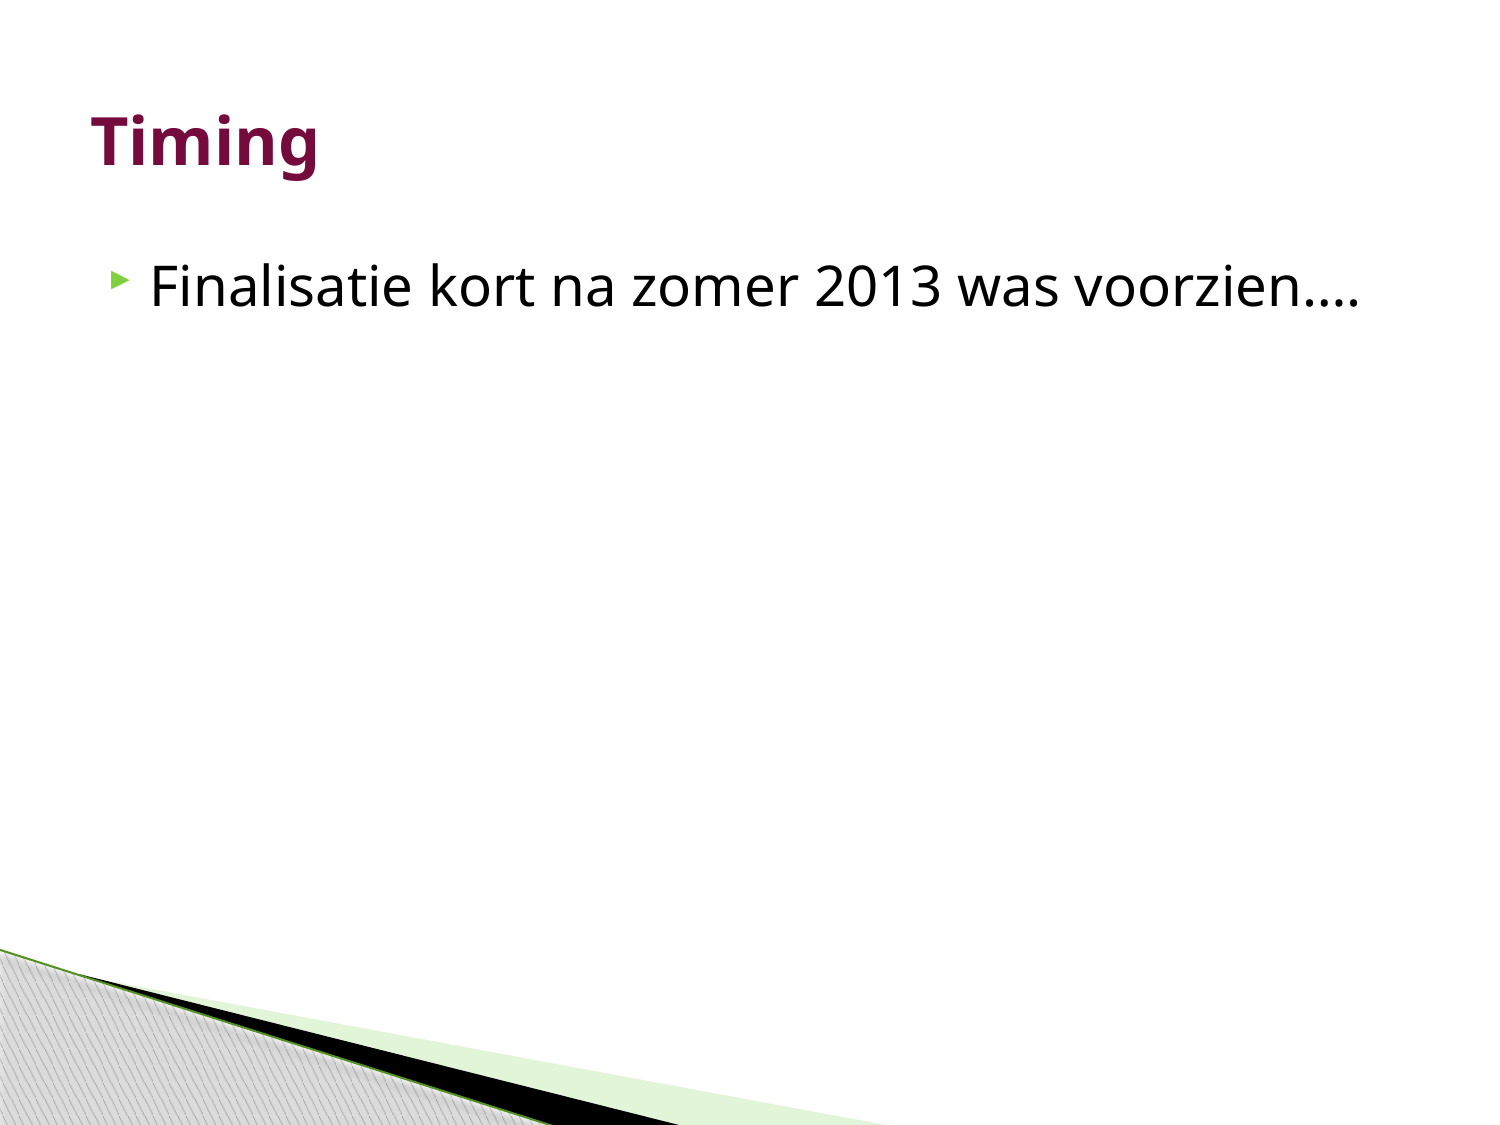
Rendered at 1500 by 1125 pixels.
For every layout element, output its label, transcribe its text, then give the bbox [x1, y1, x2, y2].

list Finalisatie kort na zomer 2013 was voorzien…. [75, 242, 1425, 986]
title Timing [75, 45, 1425, 233]
